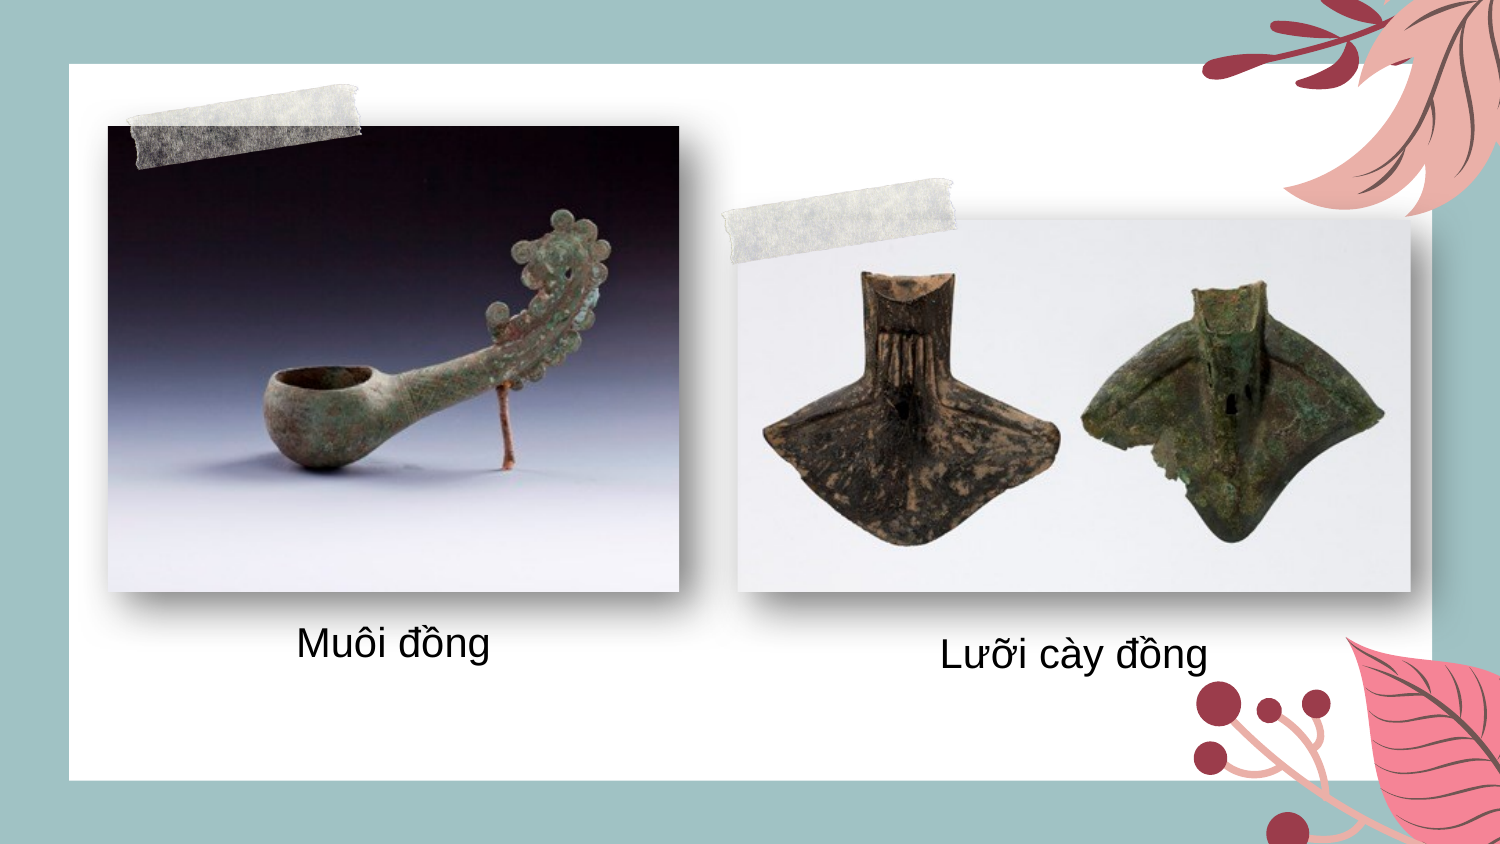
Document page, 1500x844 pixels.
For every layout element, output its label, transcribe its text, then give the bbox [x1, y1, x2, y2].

text_box Lưỡi cày đồng [892, 619, 1256, 685]
picture [716, 174, 1411, 592]
text_box Muôi đồng [212, 608, 575, 674]
picture [107, 80, 680, 592]
